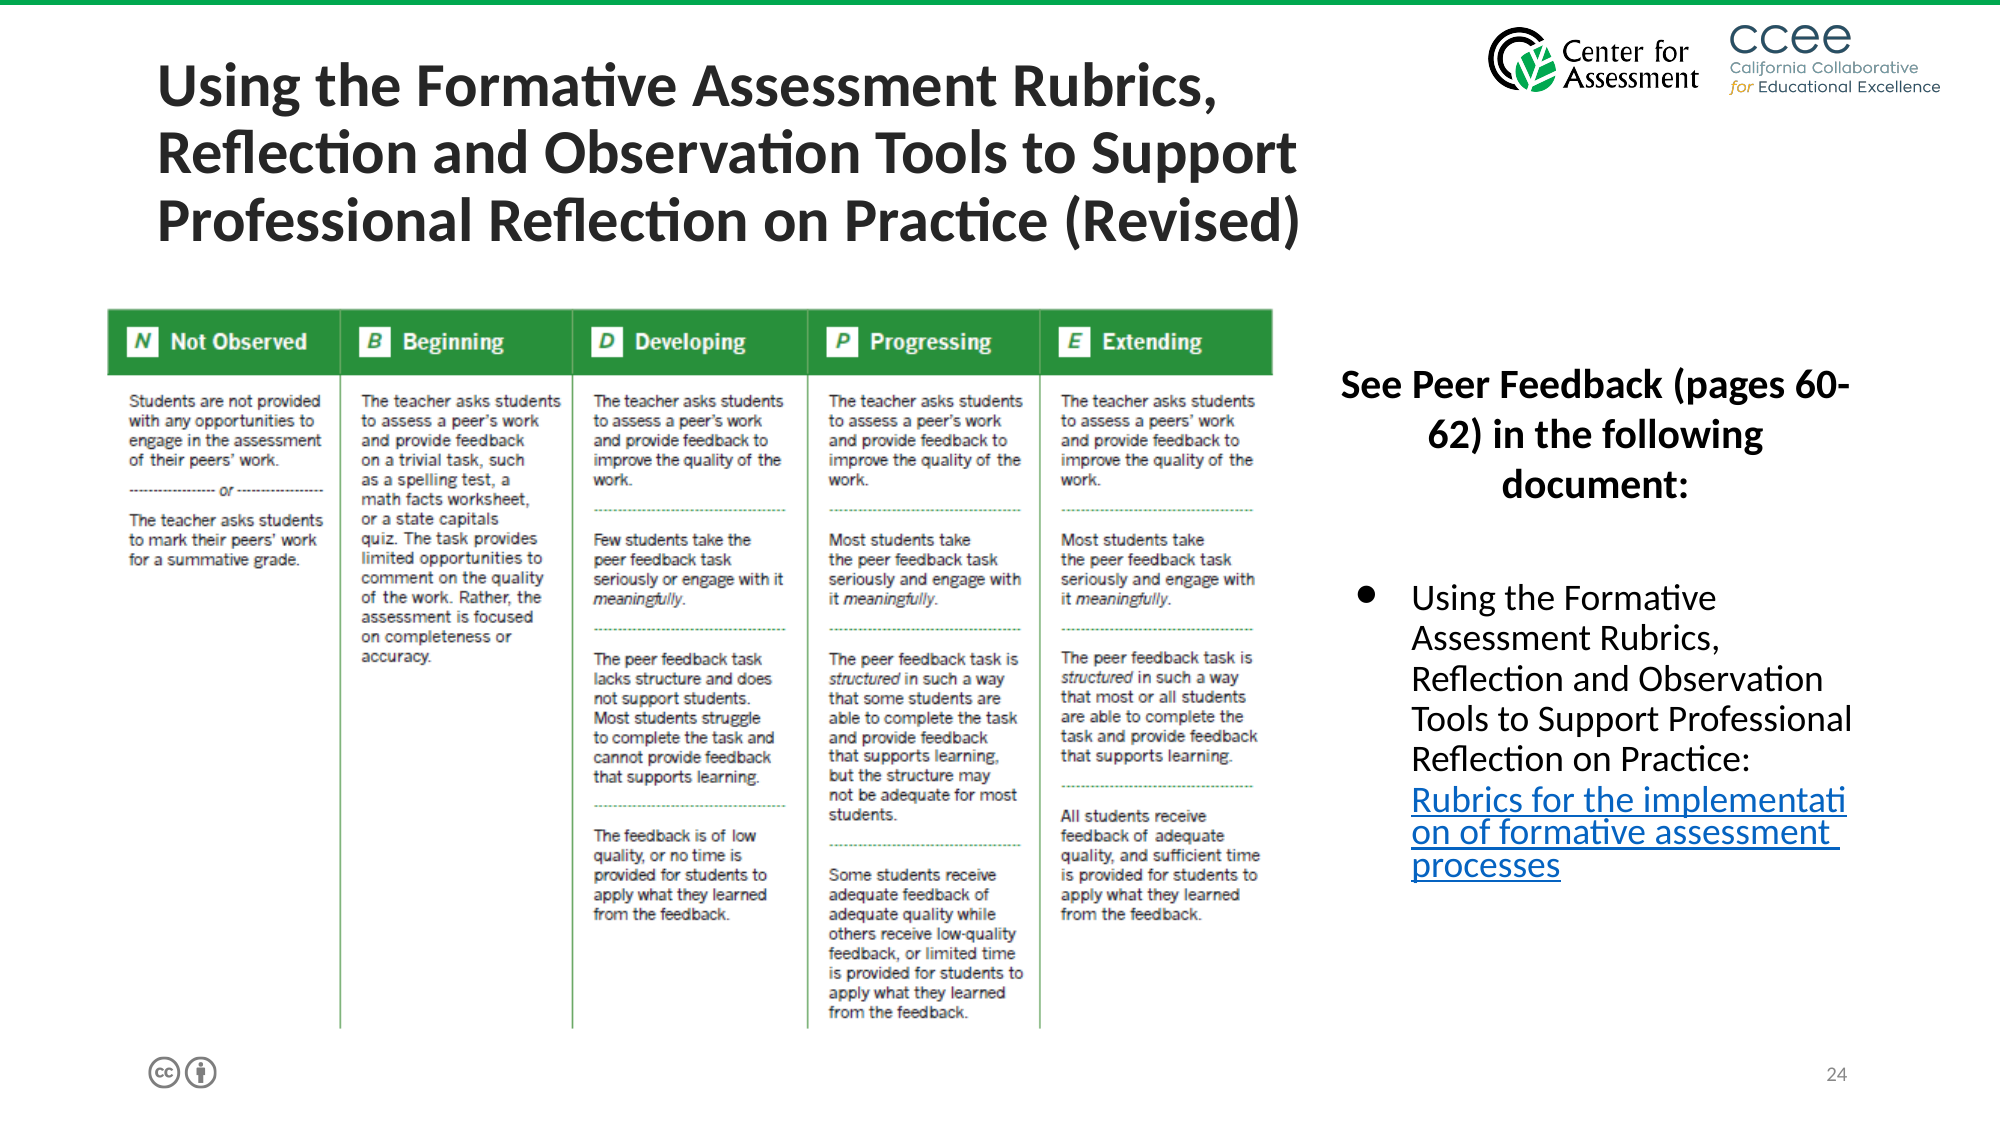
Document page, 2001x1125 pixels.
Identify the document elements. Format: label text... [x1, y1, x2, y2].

title Using the Formative Assessment Rubrics, Reflection and Observation Tools to Support Professional Reflection on Practice (Revised) [137, 59, 1454, 248]
text_box See Peer Feedback (pages 60-62) in the following document: Using the Formative Assessment Rubrics, Reflection and Observation Tools to Support Professional Reflection on Practice: Rubrics for the implementation of formative assessment processes [1345, 341, 1870, 876]
picture [93, 294, 1341, 1050]
picture [1488, 27, 1699, 92]
picture [1729, 25, 1940, 95]
slide_number ‹#› [1412, 1042, 1863, 1103]
